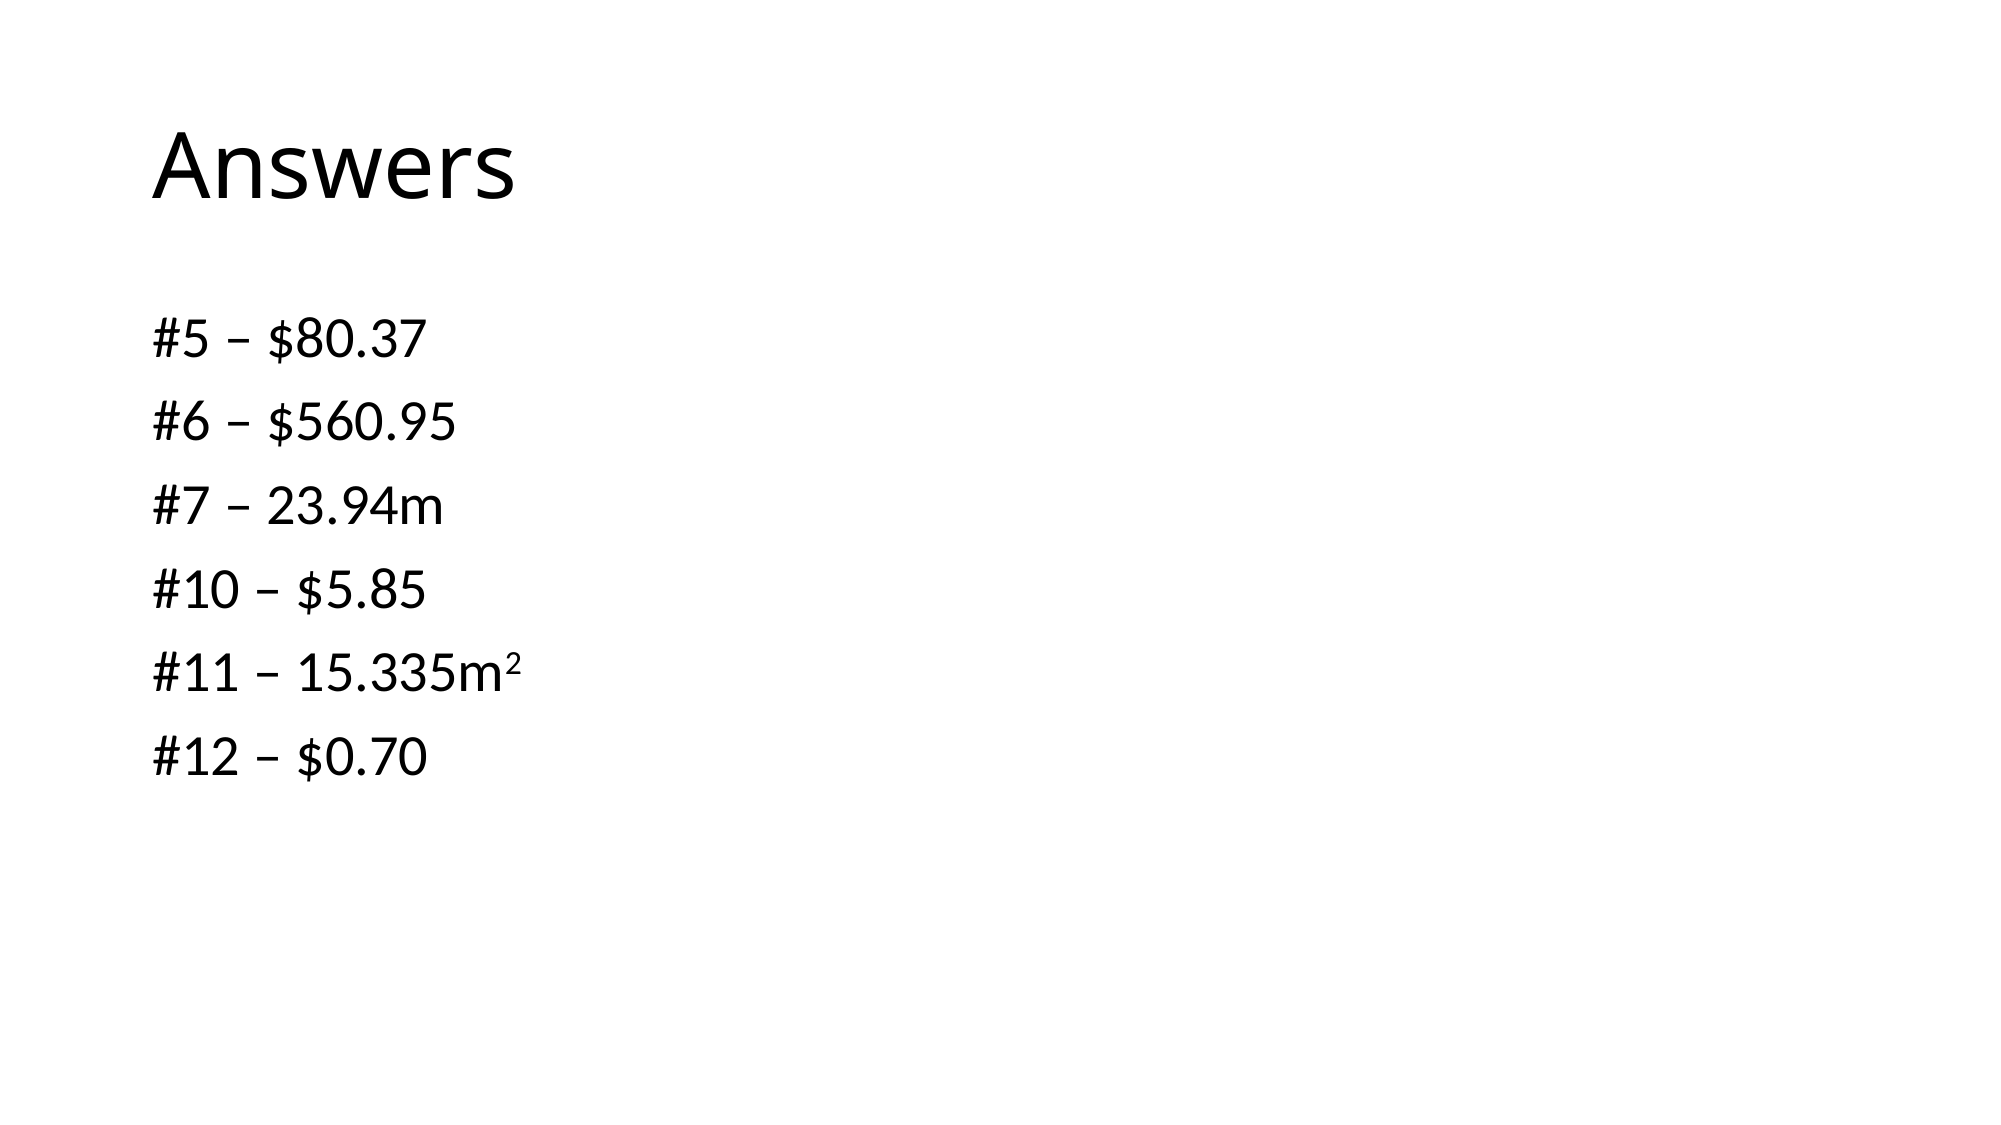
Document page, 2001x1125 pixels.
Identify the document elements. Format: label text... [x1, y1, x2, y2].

title Answers [137, 59, 1863, 278]
list #5 – $80.37 #6 – $560.95 #7 – 23.94m #10 – $5.85 #11 – 15.335m2 #12 – $0.70 [137, 299, 1863, 1014]
